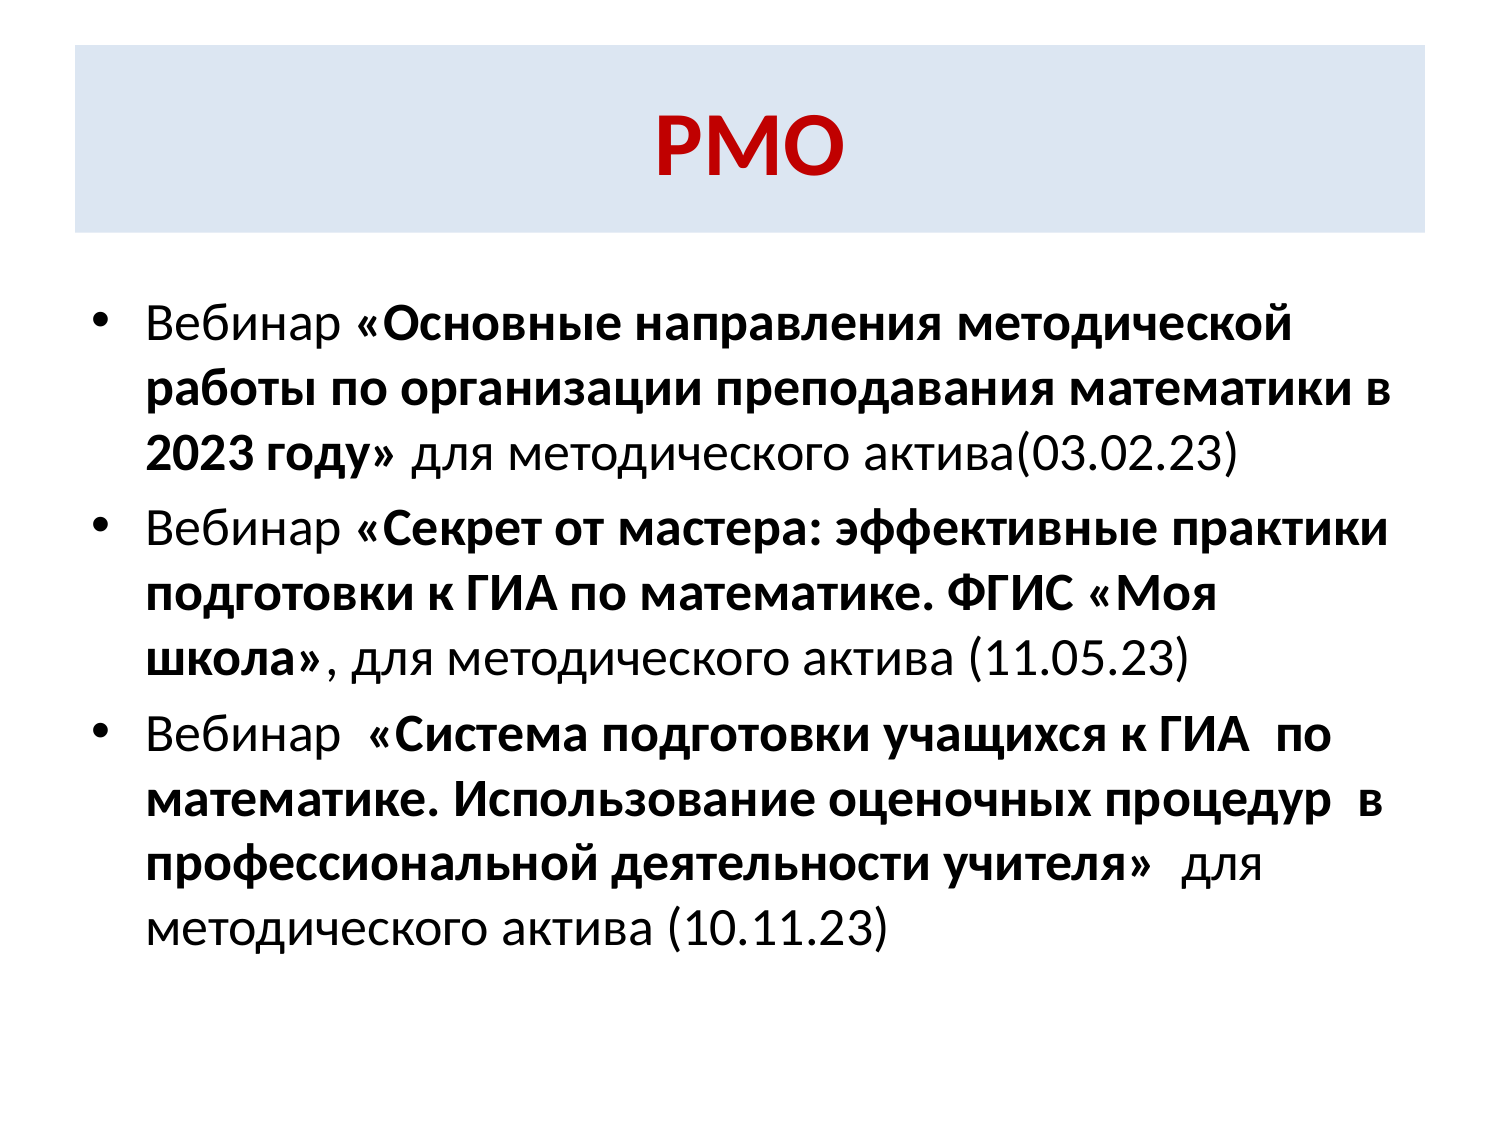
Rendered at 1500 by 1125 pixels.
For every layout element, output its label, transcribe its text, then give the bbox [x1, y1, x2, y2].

list Вебинар «Основные направления методической работы по организации преподавания математики в 2023 году» для методического актива(03.02.23) Вебинар «Секрет от мастера: эффективные практики подготовки к ГИА по математике. ФГИС «Моя школа», для методического актива (11.05.23) Вебинар «Система подготовки учащихся к ГИА по математике. Использование оценочных процедур в профессиональной деятельности учителя» для методического актива (10.11.23) [76, 278, 1427, 1053]
title РМО [75, 45, 1425, 233]
